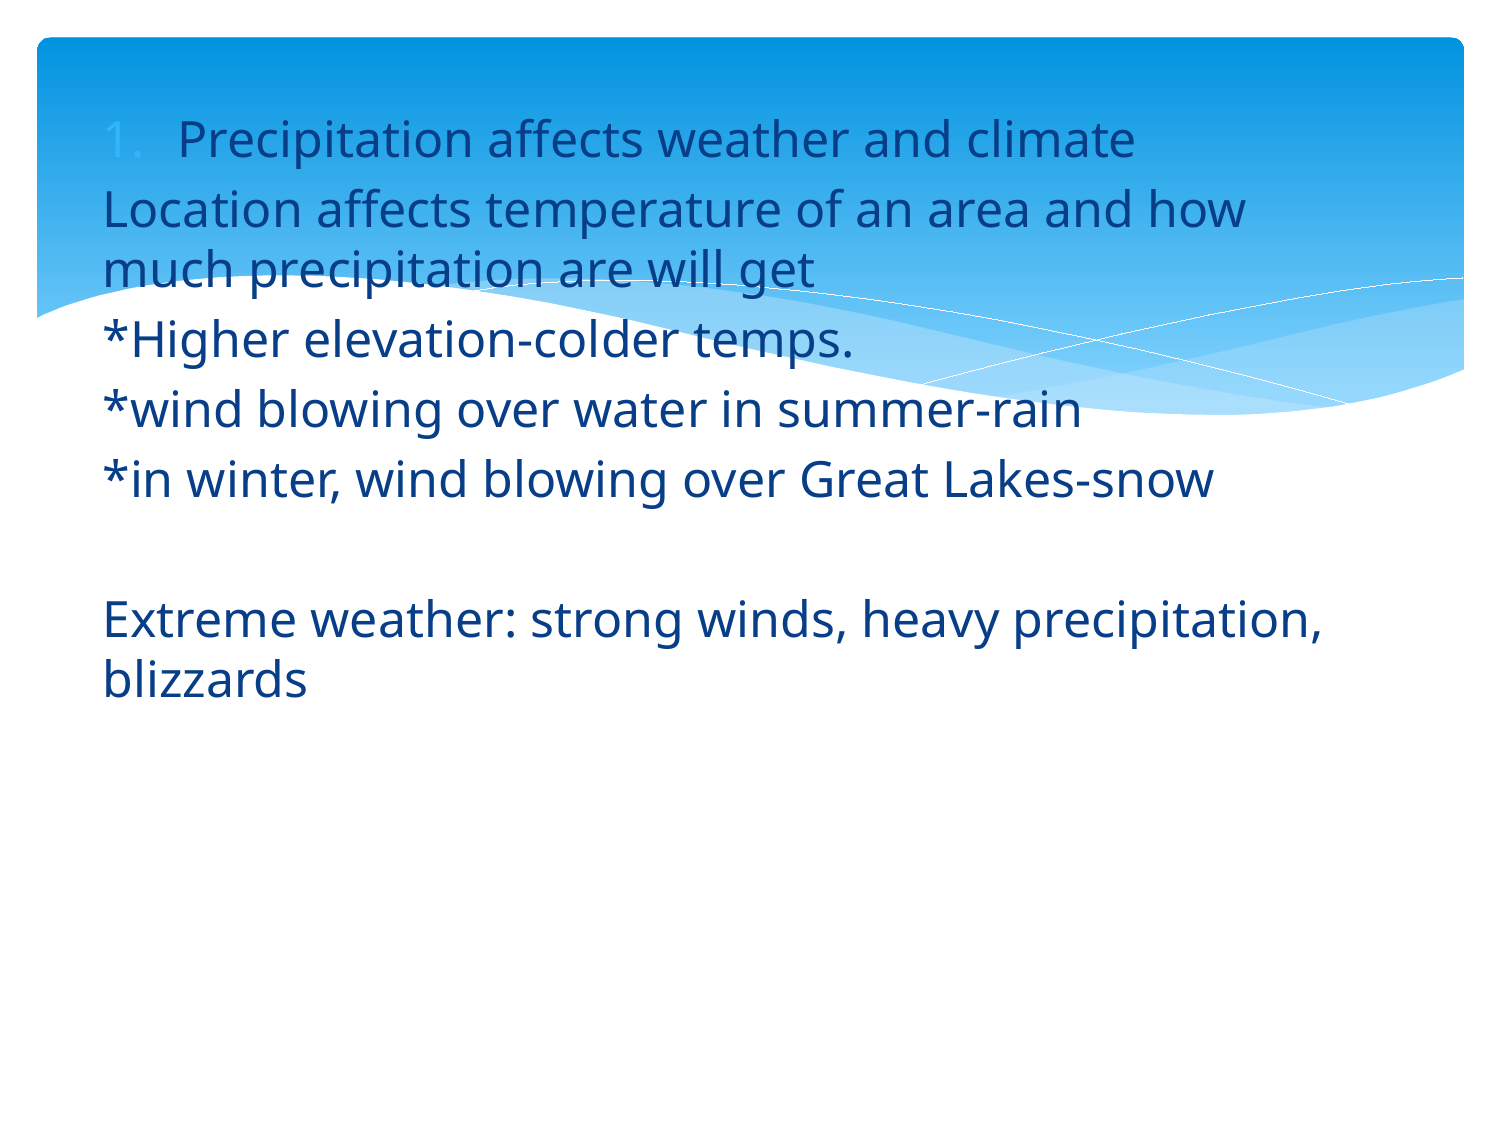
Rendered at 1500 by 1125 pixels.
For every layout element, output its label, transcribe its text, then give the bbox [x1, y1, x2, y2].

list Precipitation affects weather and climate Location affects temperature of an area and how much precipitation are will get *Higher elevation-colder temps. *wind blowing over water in summer-rain *in winter, wind blowing over Great Lakes-snow Extreme weather: strong winds, heavy precipitation, blizzards [87, 99, 1359, 1025]
